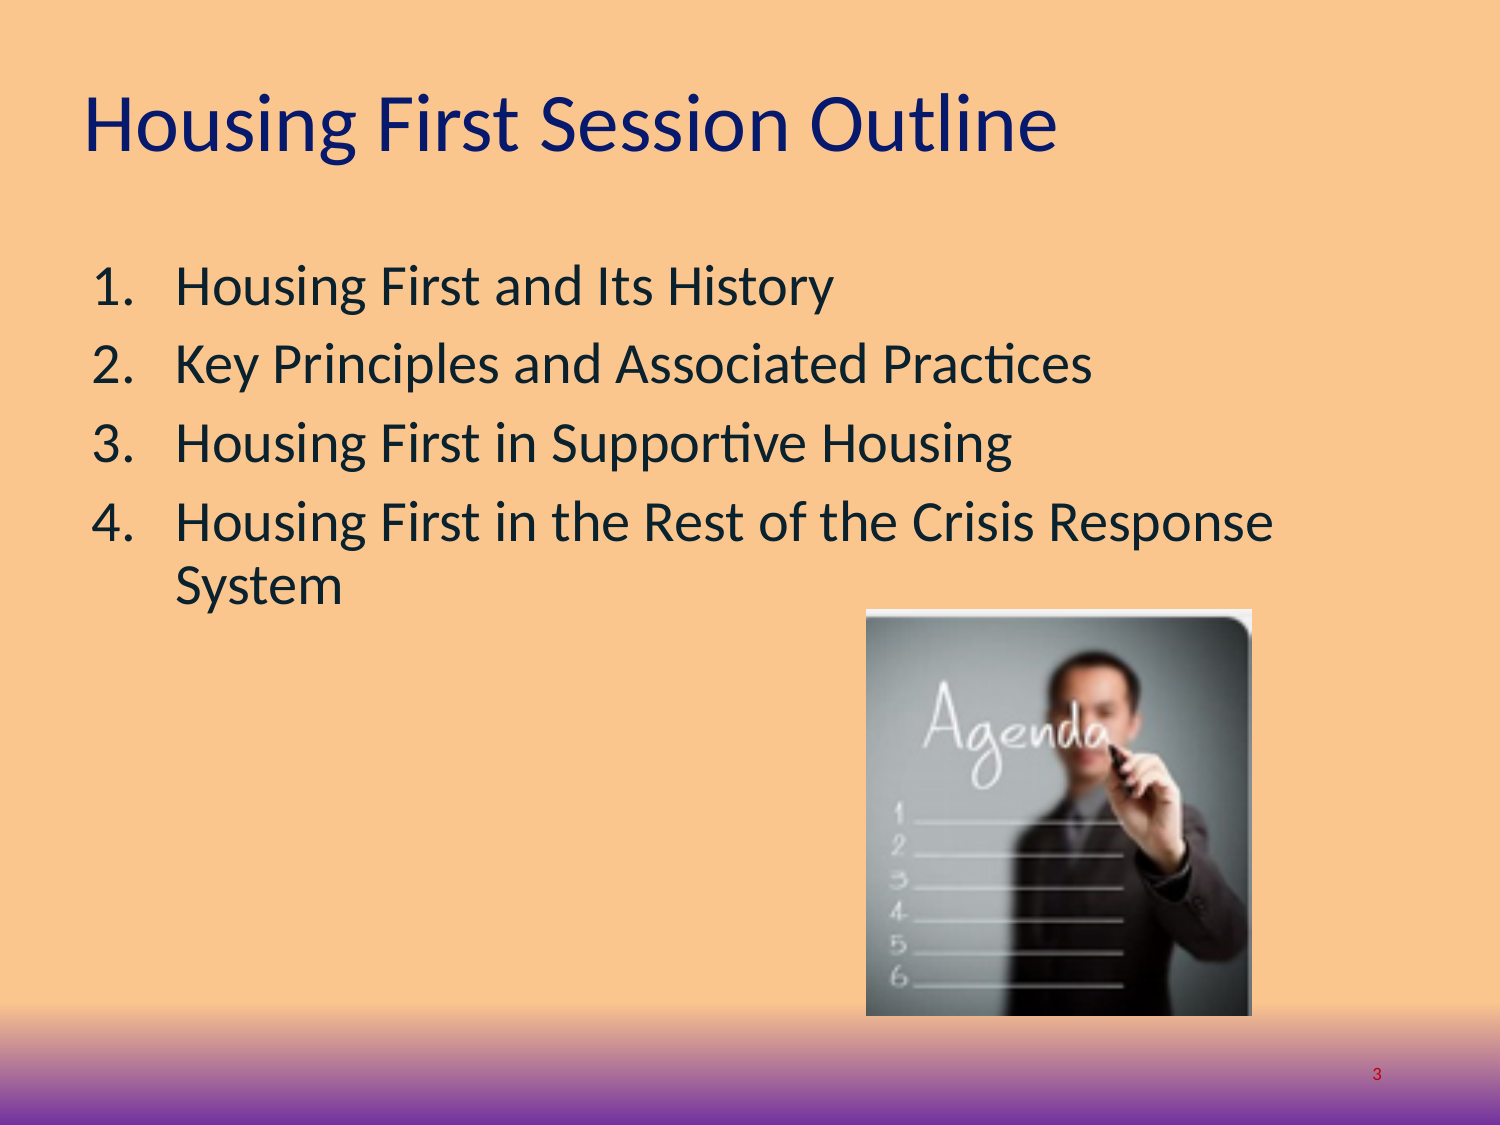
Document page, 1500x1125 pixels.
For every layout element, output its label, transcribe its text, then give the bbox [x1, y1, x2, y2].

picture [866, 609, 1252, 1016]
title Housing First Session Outline [68, 42, 1363, 206]
list Housing First and Its History Key Principles and Associated Practices Housing First in Supportive Housing Housing First in the Rest of the Crisis Response System [76, 247, 1397, 831]
slide_number 3 [1059, 1042, 1397, 1103]
